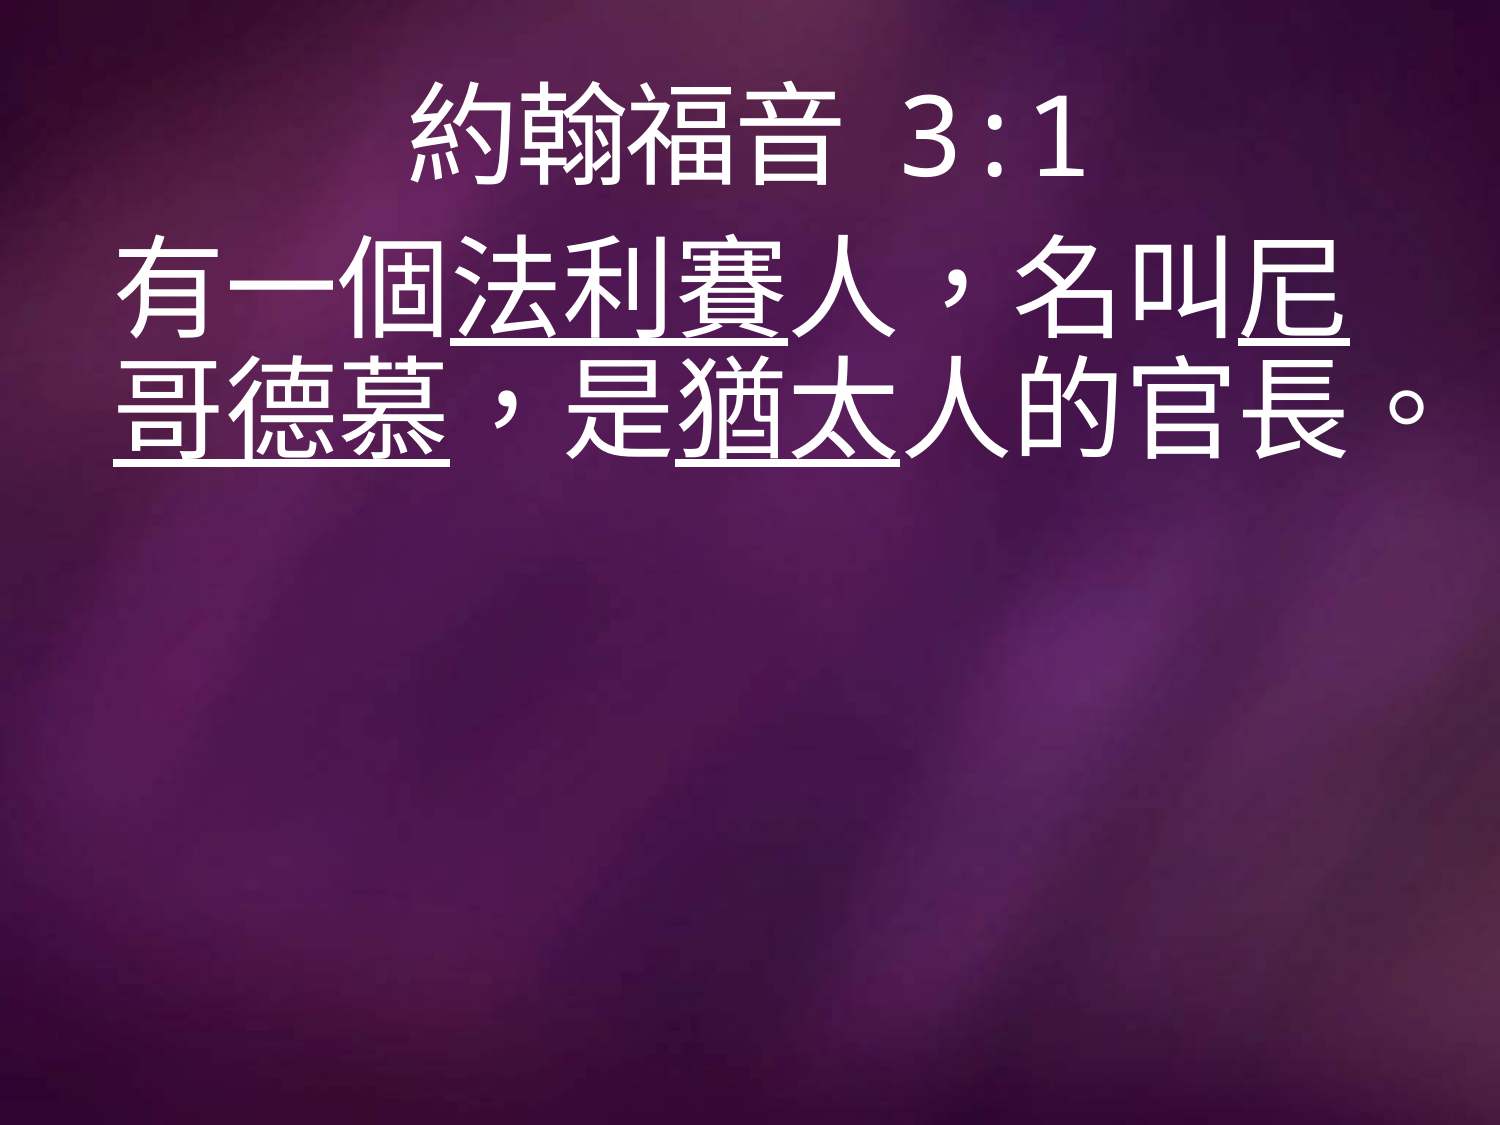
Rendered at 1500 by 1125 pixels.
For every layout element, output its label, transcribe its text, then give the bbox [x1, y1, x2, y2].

list 有一個法利賽人，名叫尼哥德慕，是猶太人的官長。 [112, 231, 1400, 478]
picture [0, 0, 1500, 1125]
title 約翰福音 3:1 [62, 63, 1438, 200]
